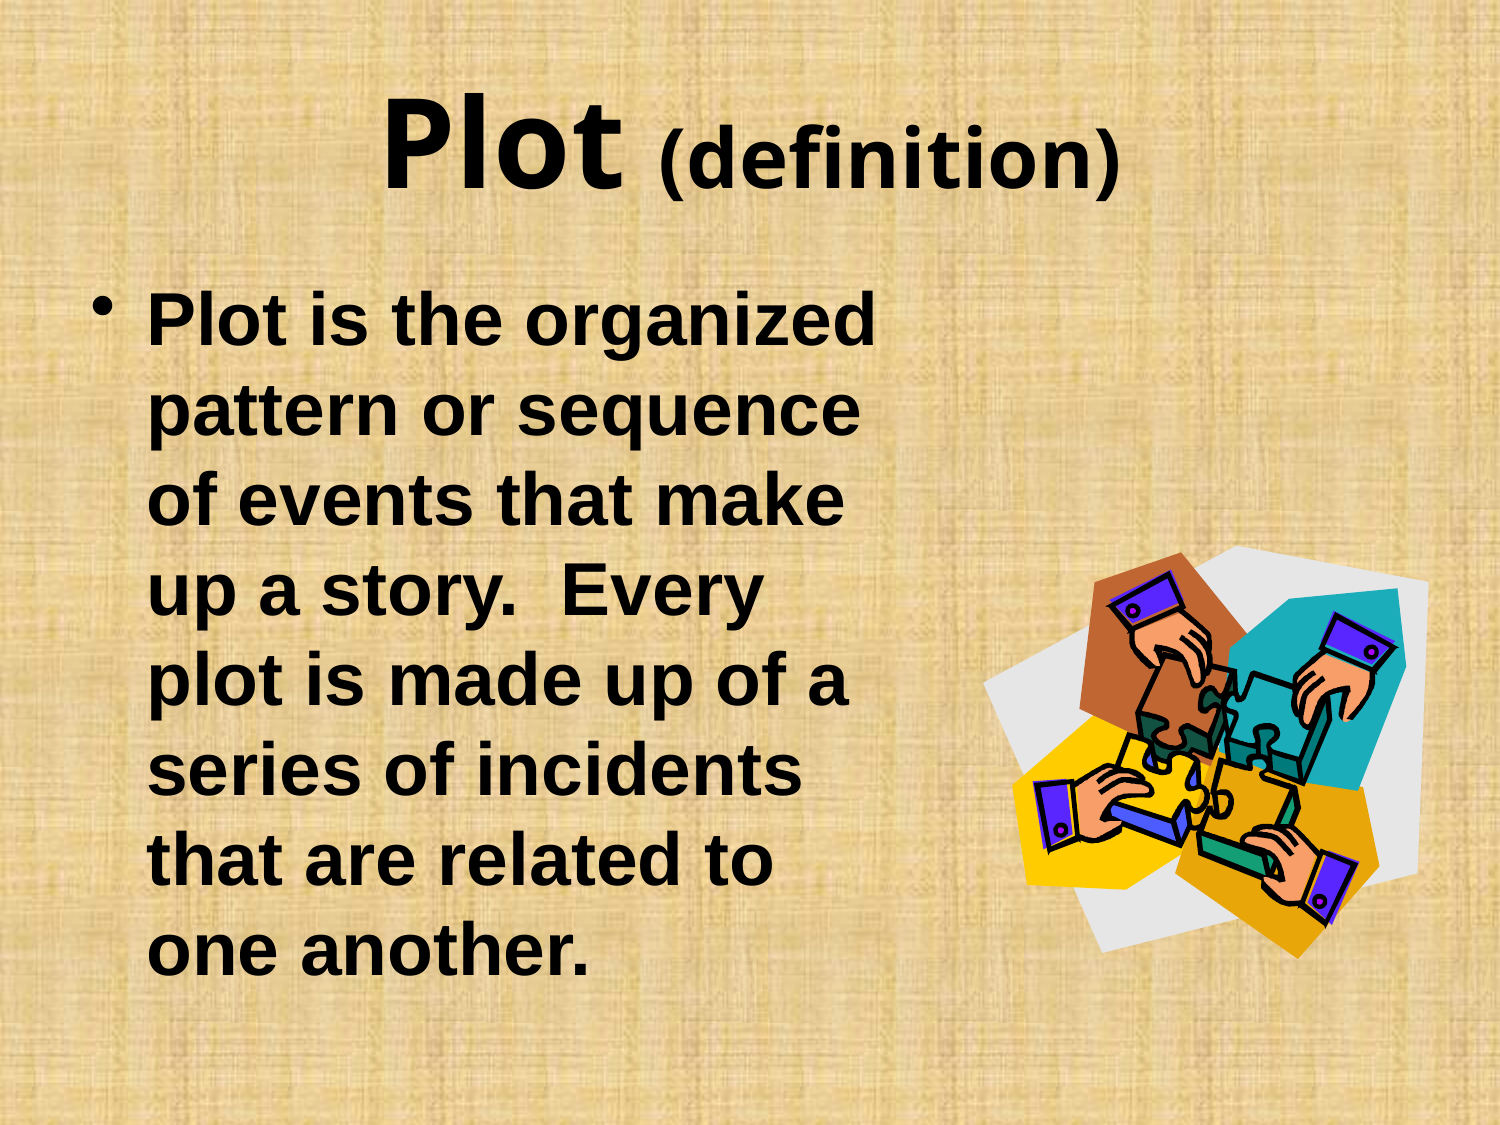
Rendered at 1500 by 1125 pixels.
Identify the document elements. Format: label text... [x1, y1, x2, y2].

picture [0, 0, 1500, 1125]
list Plot is the organized pattern or sequence of events that make up a story. Every plot is made up of a series of incidents that are related to one another. [74, 262, 913, 1006]
title Plot (definition) [74, 44, 1426, 233]
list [974, 537, 1437, 968]
